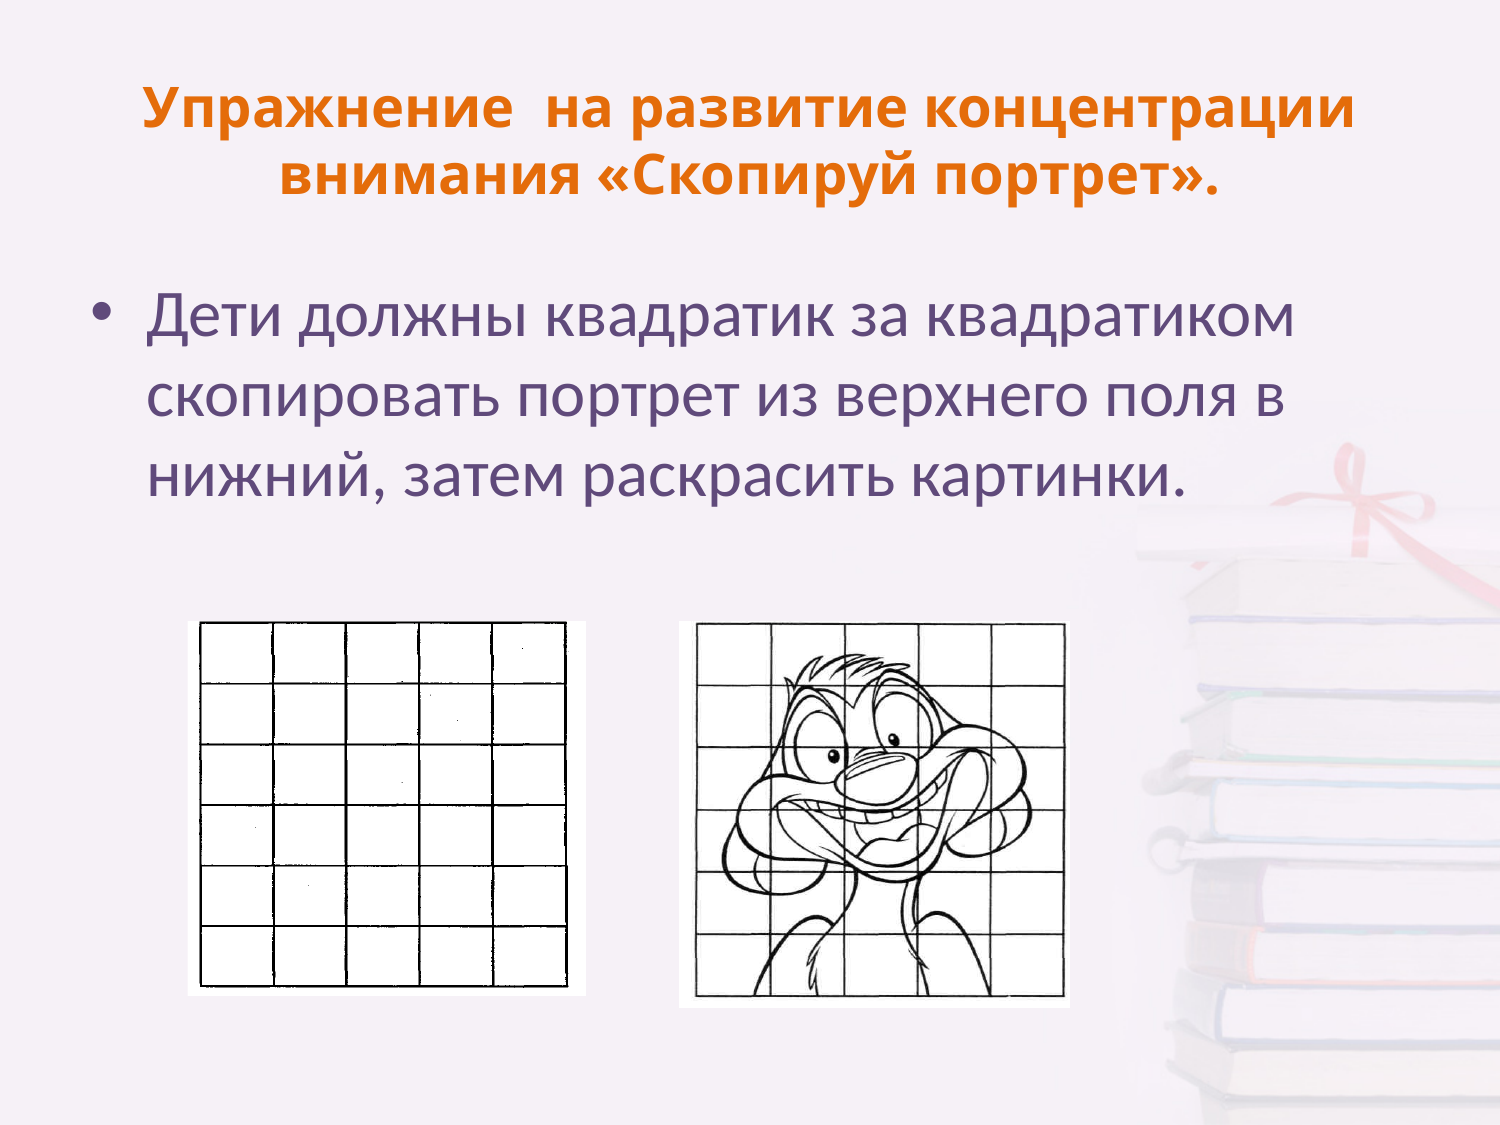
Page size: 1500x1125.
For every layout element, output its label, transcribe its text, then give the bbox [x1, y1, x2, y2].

list Дети должны квадратик за квадратиком скопировать портрет из верхнего поля в нижний, затем раскрасить картинки. [75, 262, 1425, 1005]
picture [0, 0, 1500, 1125]
title Упражнение на развитие концентрации внимания «Скопируй портрет». [75, 45, 1425, 233]
